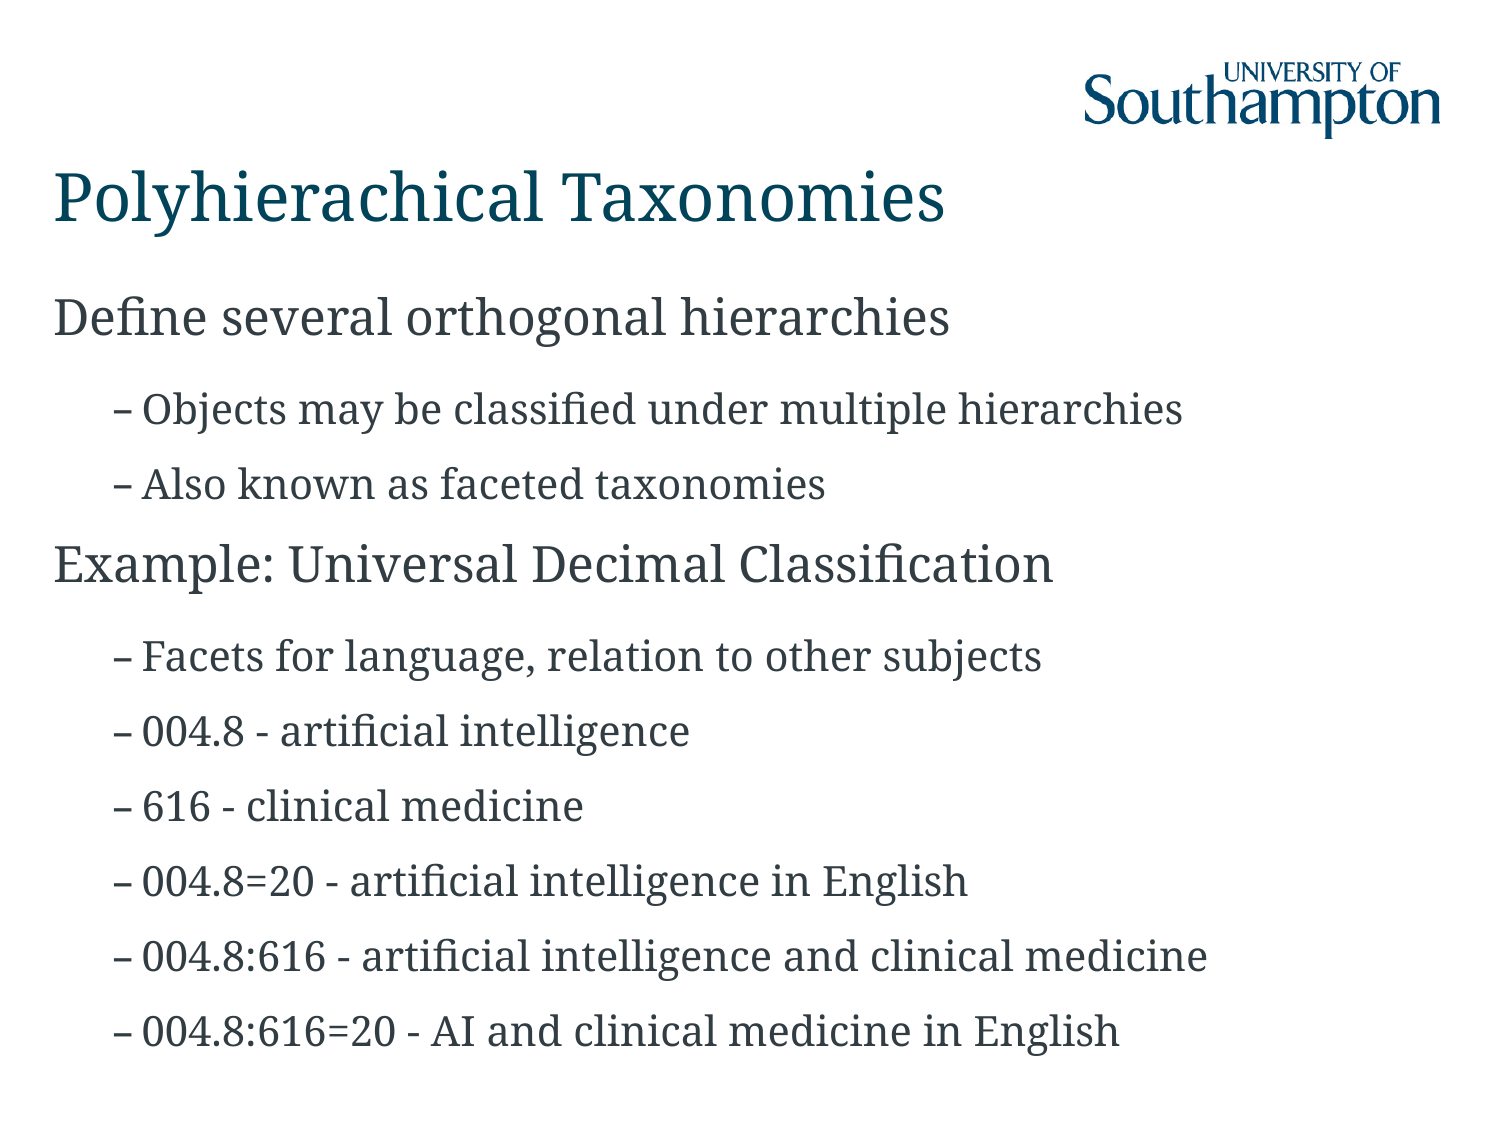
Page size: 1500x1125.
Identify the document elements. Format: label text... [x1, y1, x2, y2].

title Polyhierachical Taxonomies [52, 147, 1448, 255]
picture [1085, 62, 1440, 139]
list Define several orthogonal hierarchies Objects may be classified under multiple hierarchies Also known as faceted taxonomies Example: Universal Decimal Classification Facets for language, relation to other subjects 004.8 - artificial intelligence 616 - clinical medicine 004.8=20 - artificial intelligence in English 004.8:616 - artificial intelligence and clinical medicine 004.8:616=20 - AI and clinical medicine in English [52, 277, 1448, 1011]
